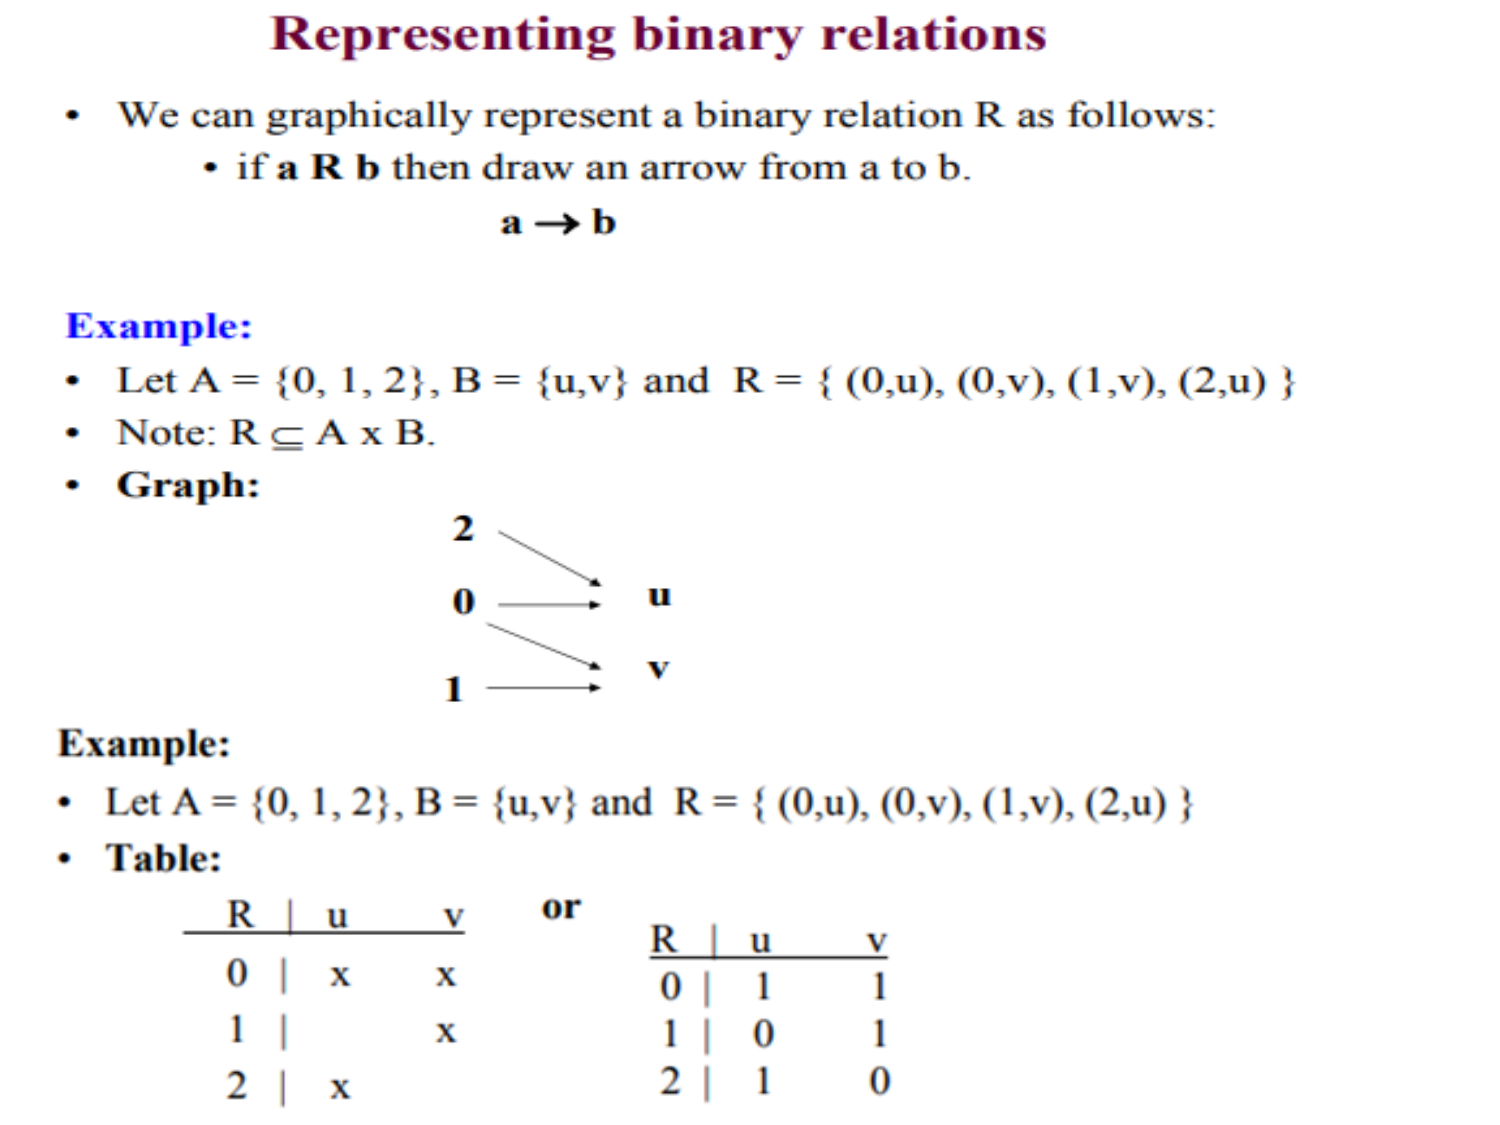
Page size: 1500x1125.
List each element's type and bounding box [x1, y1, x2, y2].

picture [24, 712, 1226, 1125]
list [12, 4, 1338, 726]
